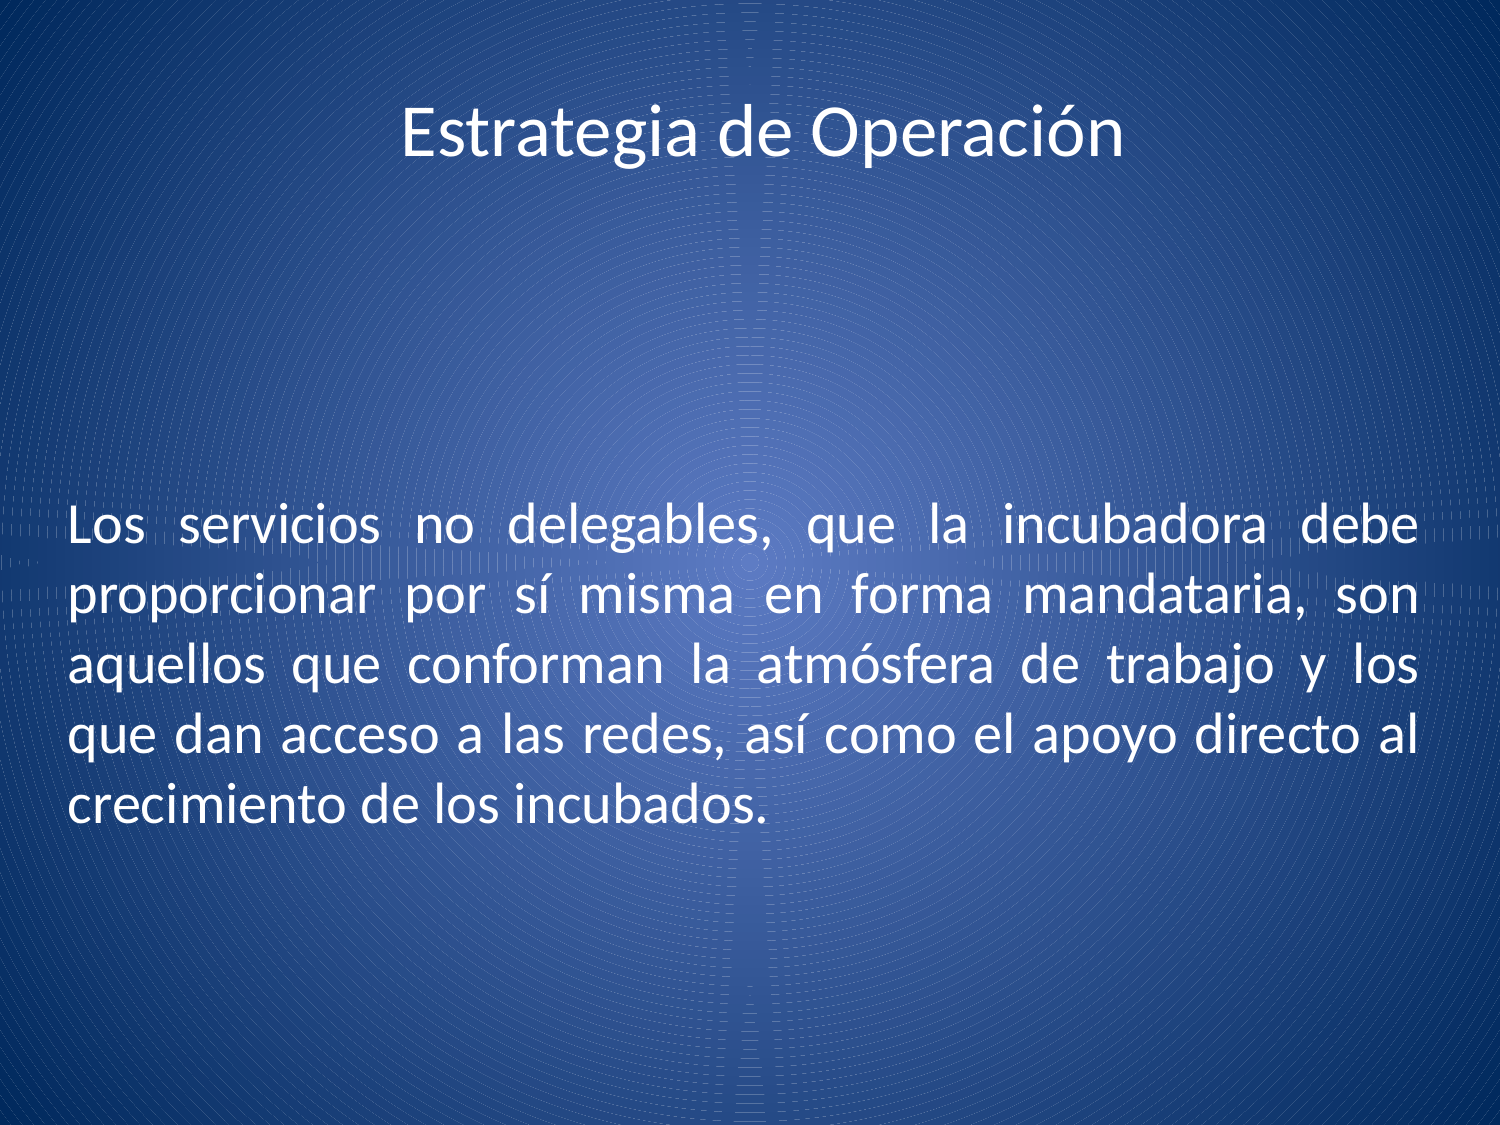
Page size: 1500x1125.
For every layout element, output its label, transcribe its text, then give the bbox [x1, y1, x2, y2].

title Estrategia de Operación [88, 67, 1439, 185]
text_box Los servicios no delegables, que la incubadora debe proporcionar por sí misma en forma mandataria, son aquellos que conforman la atmósfera de trabajo y los que dan acceso a las redes, así como el apoyo directo al crecimiento de los incubados. [53, 338, 1436, 843]
